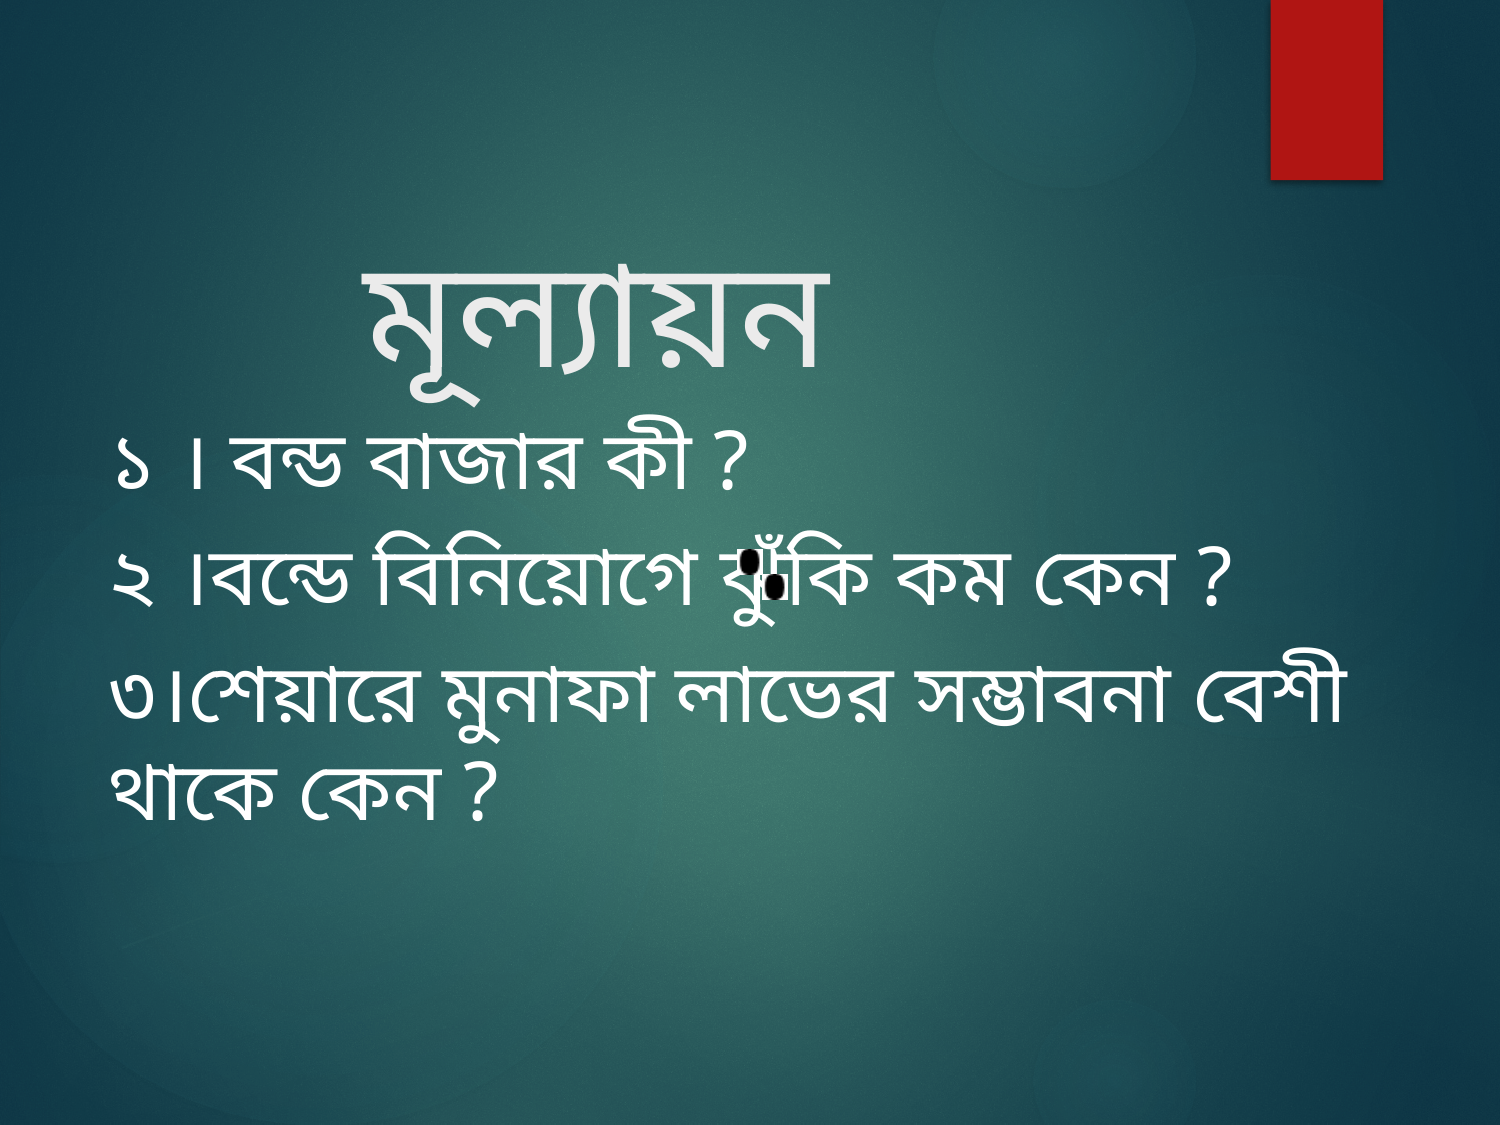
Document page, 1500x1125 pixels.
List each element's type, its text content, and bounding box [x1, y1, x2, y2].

title মূল্যায়ন [0, 210, 1286, 340]
picture [737, 549, 788, 601]
list ১ । বন্ড বাজার কী ? ২ ।বন্ডে বিনিয়োগে ঝুঁকি কম কেন ? ৩।শেয়ারে মুনাফা লাভের সম্ভাবনা বেশী থাকে কেন ? [93, 399, 1382, 850]
